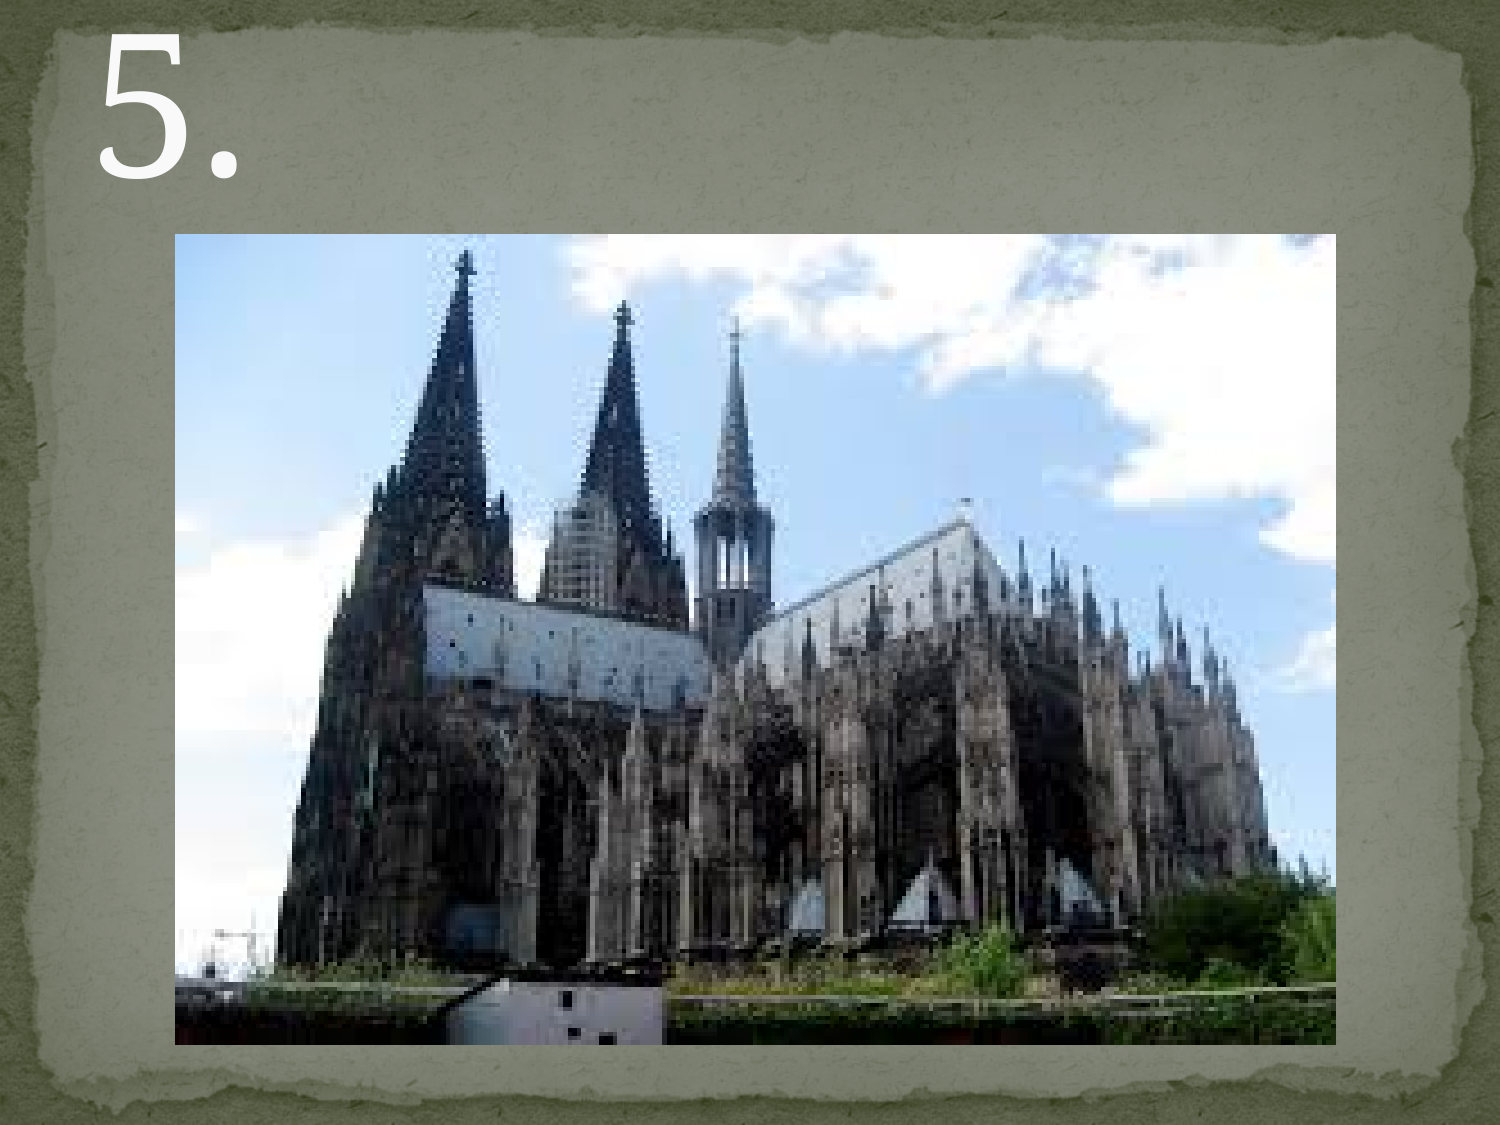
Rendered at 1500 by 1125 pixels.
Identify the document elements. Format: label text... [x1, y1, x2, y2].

picture [175, 234, 1336, 1045]
title 5. [74, 24, 1425, 225]
